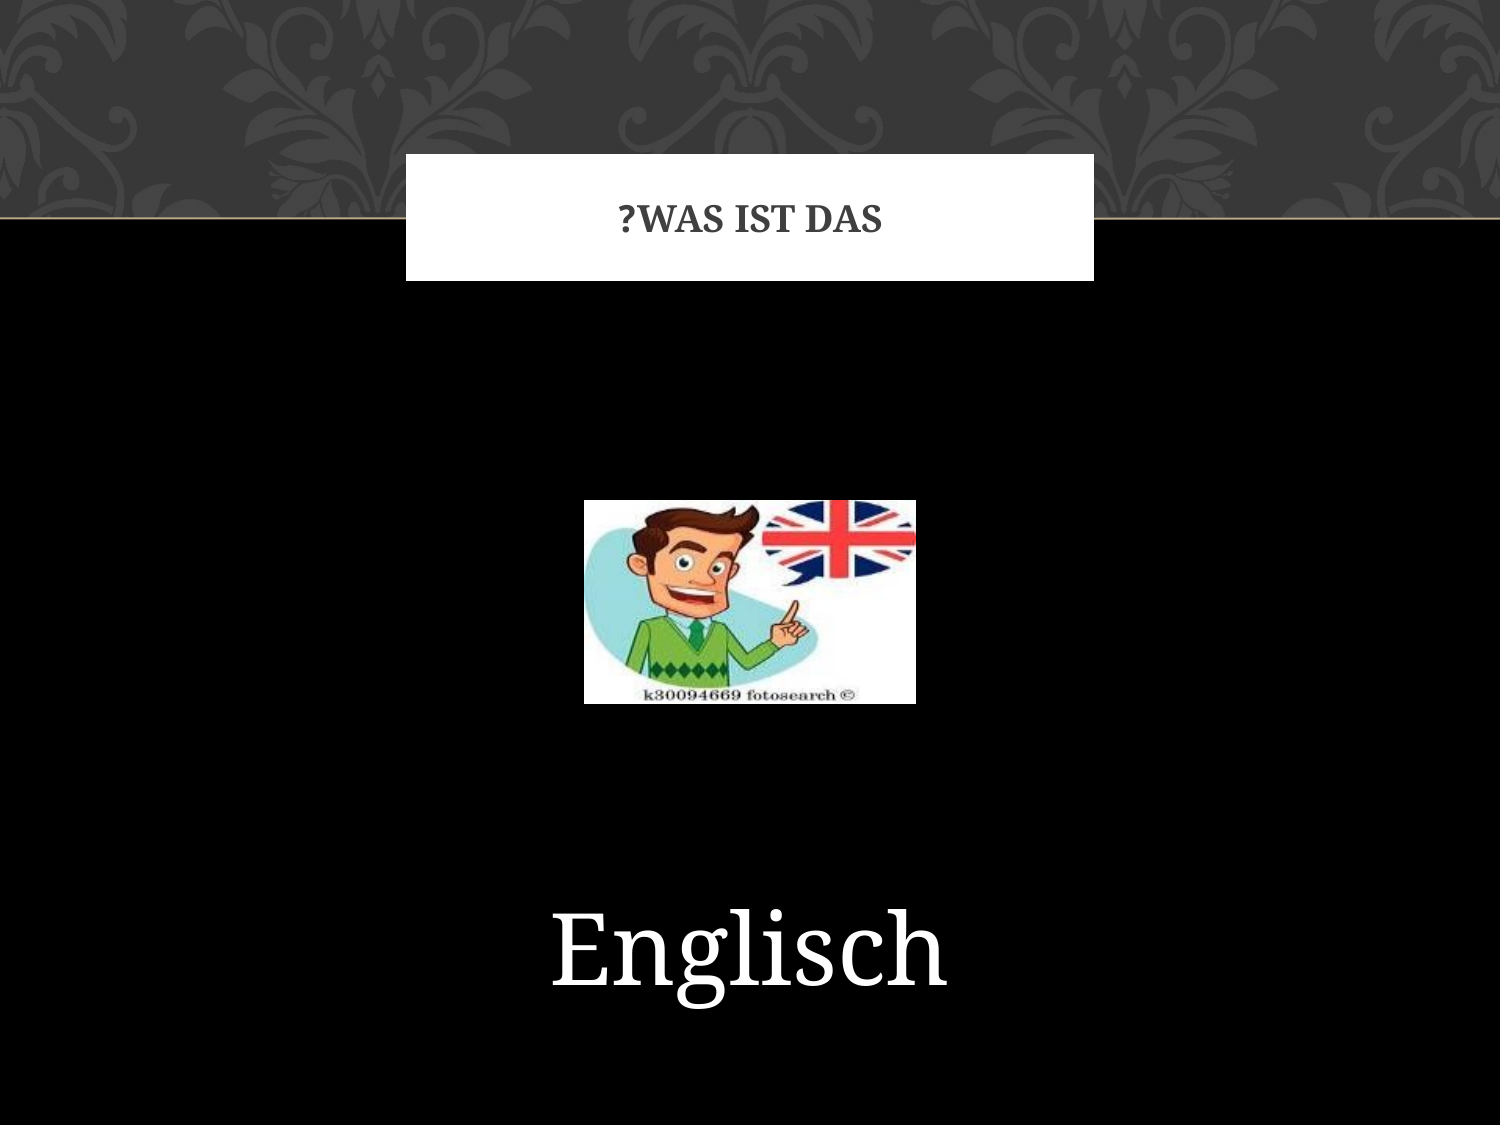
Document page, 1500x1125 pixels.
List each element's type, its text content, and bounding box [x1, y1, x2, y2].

list Englisch [285, 904, 1215, 995]
title Was ist das? [406, 154, 1094, 281]
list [584, 500, 916, 704]
